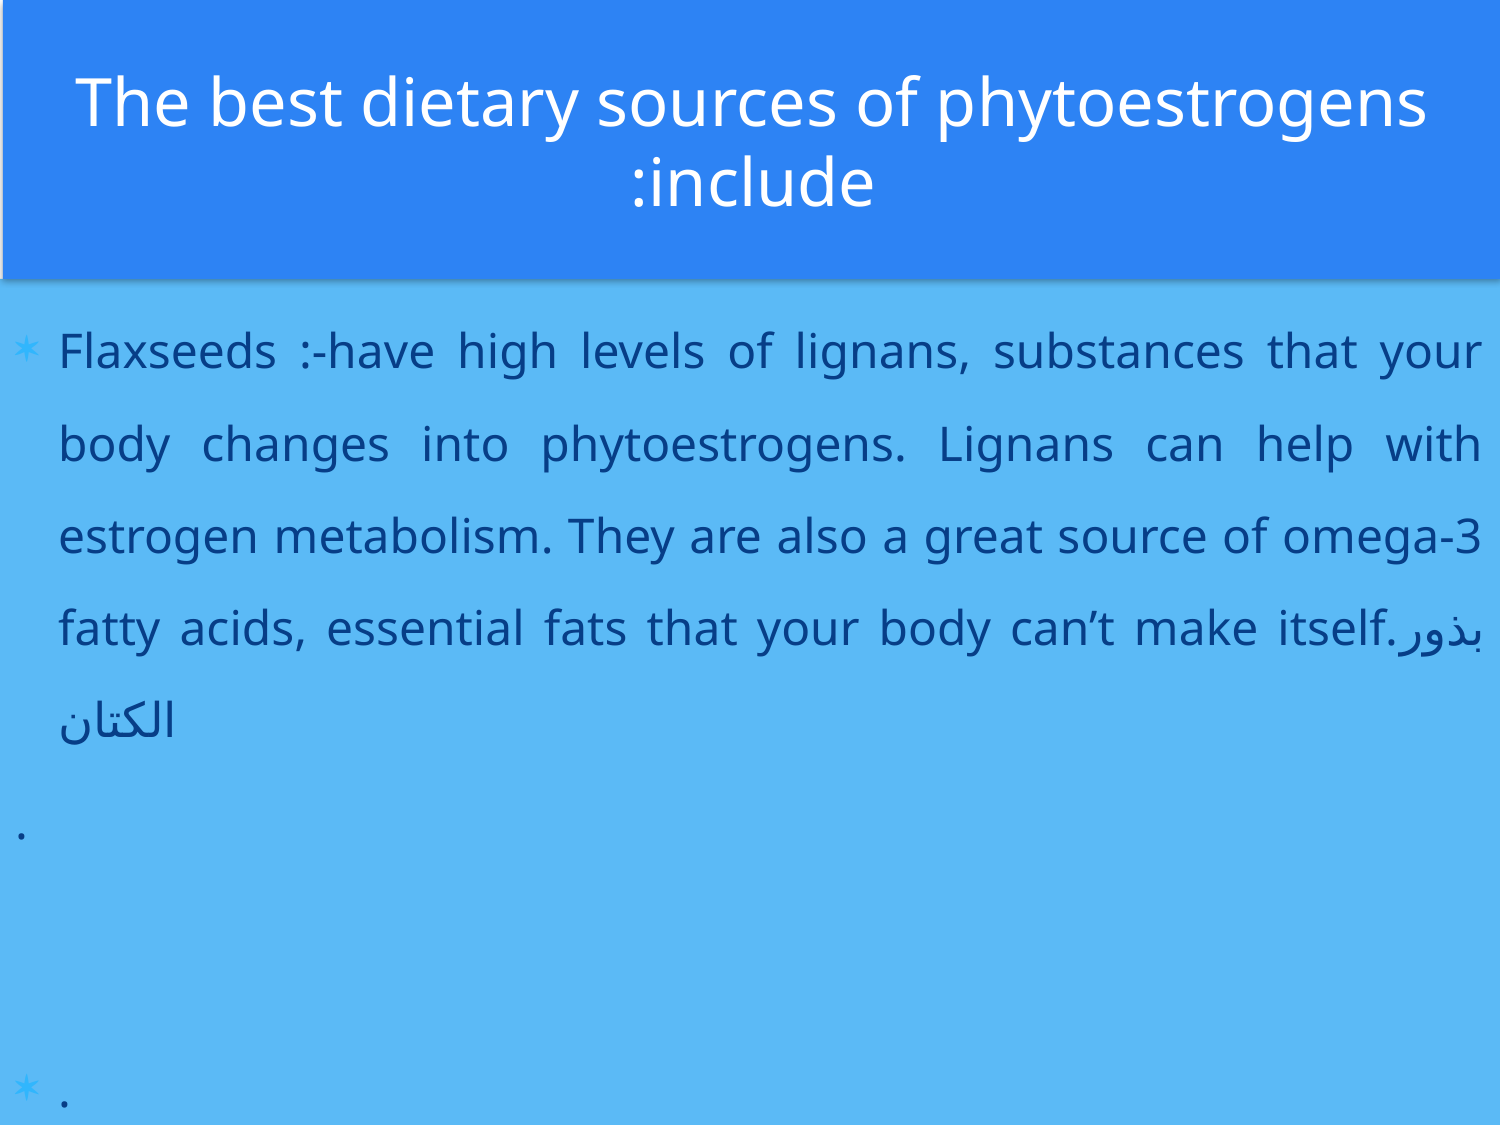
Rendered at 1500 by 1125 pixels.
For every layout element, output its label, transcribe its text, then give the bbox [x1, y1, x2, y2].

title The best dietary sources of phytoestrogens include: [2, 0, 1500, 279]
list Flaxseeds :-have high levels of lignans, substances that your body changes into phytoestrogens. Lignans can help with estrogen metabolism. They are also a great source of omega-3 fatty acids, essential fats that your body can’t make itself.بذور الكتان . . [0, 286, 1500, 1125]
